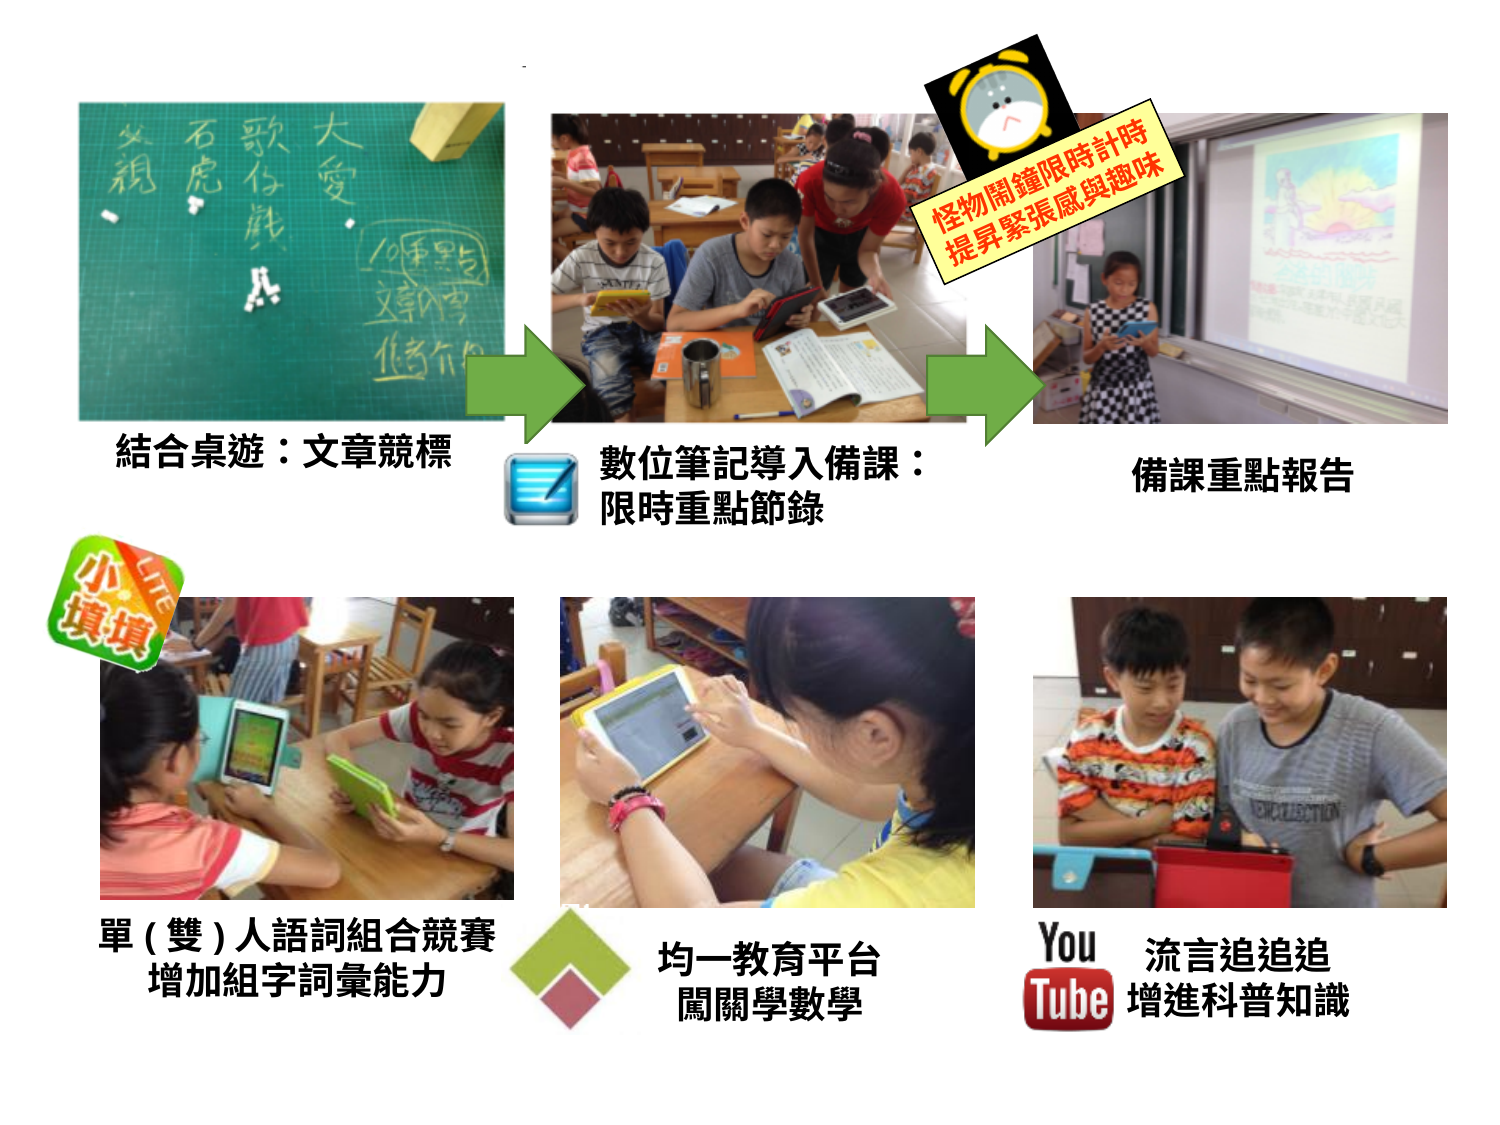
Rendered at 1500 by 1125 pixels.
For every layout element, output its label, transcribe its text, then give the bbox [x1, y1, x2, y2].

picture [1033, 113, 1448, 424]
picture [64, 66, 526, 439]
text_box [915, 54, 1181, 236]
text_box 流言追追追 增進科普知識 [1128, 924, 1366, 1030]
picture [995, 35, 1046, 54]
text_box [985, 325, 1033, 447]
picture [40, 523, 514, 900]
text_box [524, 325, 537, 444]
picture [537, 78, 987, 440]
text_box 結合桌遊：文章競標 [100, 439, 468, 481]
text_box 單(雙)人語詞組合競賽 增加組字詞彙能力 [83, 904, 501, 1010]
text_box 備課重點報告 [1116, 444, 1372, 504]
text_box 數位筆記導入備課： 限時重點節錄 [584, 440, 953, 538]
picture [1033, 597, 1447, 909]
picture [501, 597, 975, 1035]
picture [501, 444, 585, 527]
picture [1009, 916, 1128, 1035]
text_box 均一教育平台 闖關學數學 [644, 928, 898, 1034]
